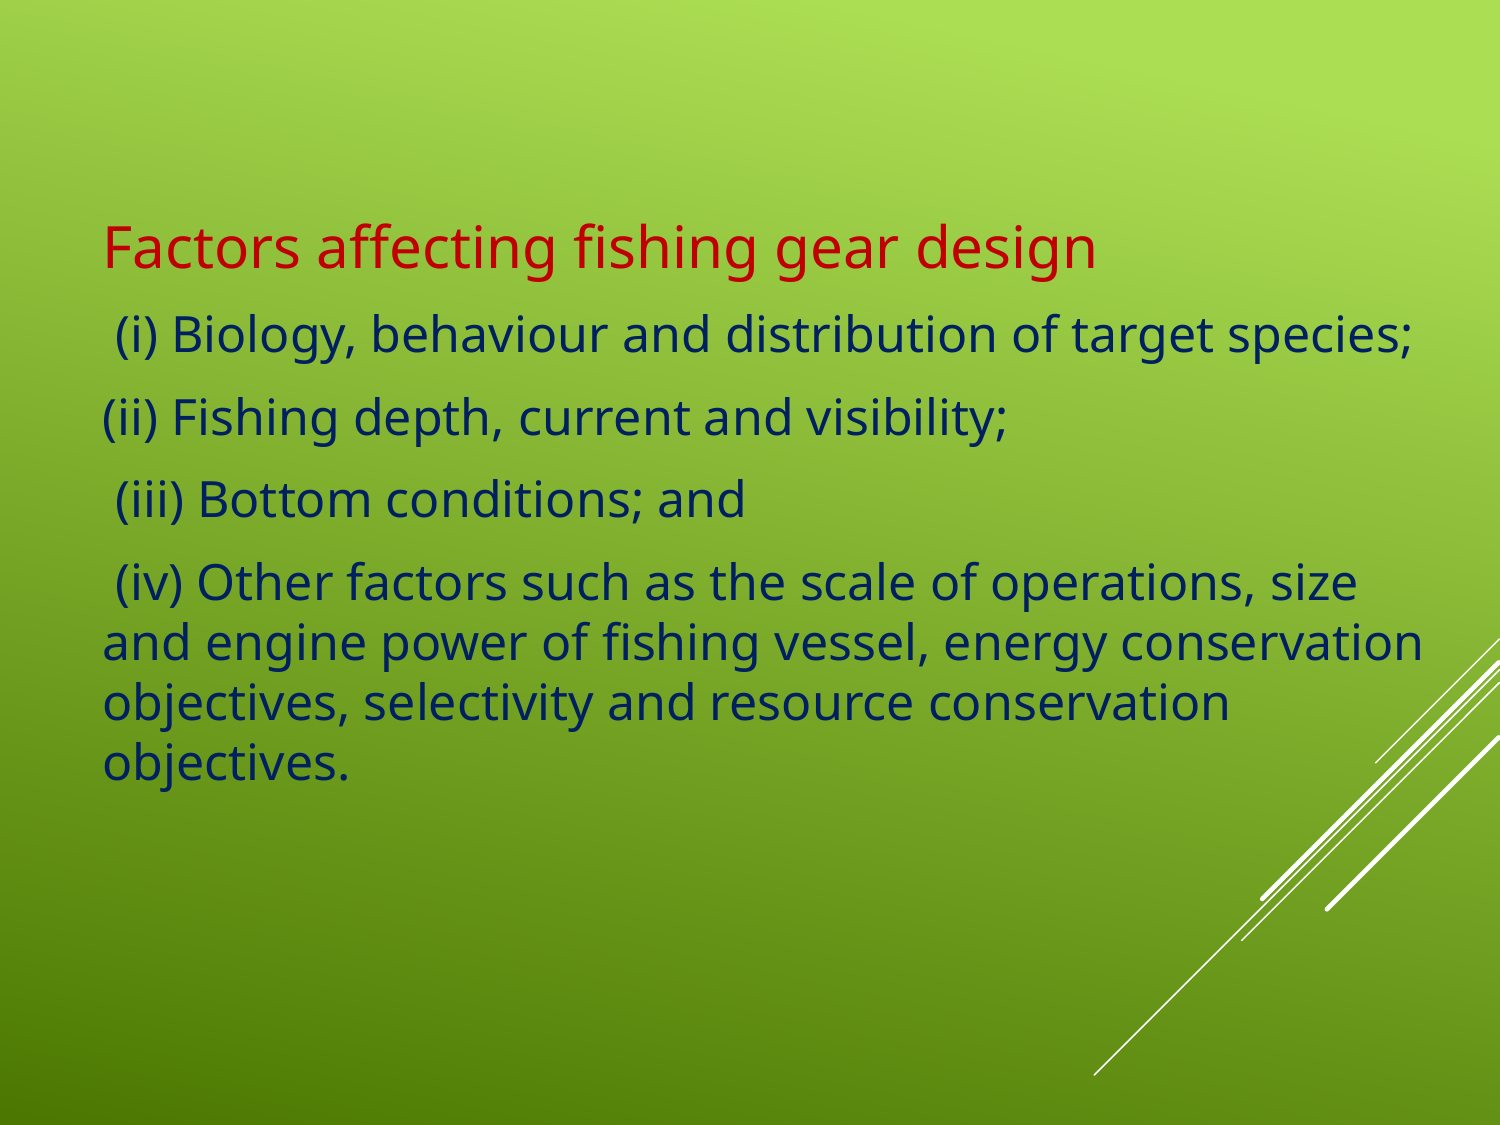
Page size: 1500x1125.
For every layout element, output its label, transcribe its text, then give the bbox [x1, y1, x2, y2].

list Factors affecting fishing gear design (i) Biology, behaviour and distribution of target species; (ii) Fishing depth, current and visibility; (iii) Bottom conditions; and (iv) Other factors such as the scale of operations, size and engine power of fishing vessel, energy conservation objectives, selectivity and resource conservation objectives. [87, 62, 1475, 938]
